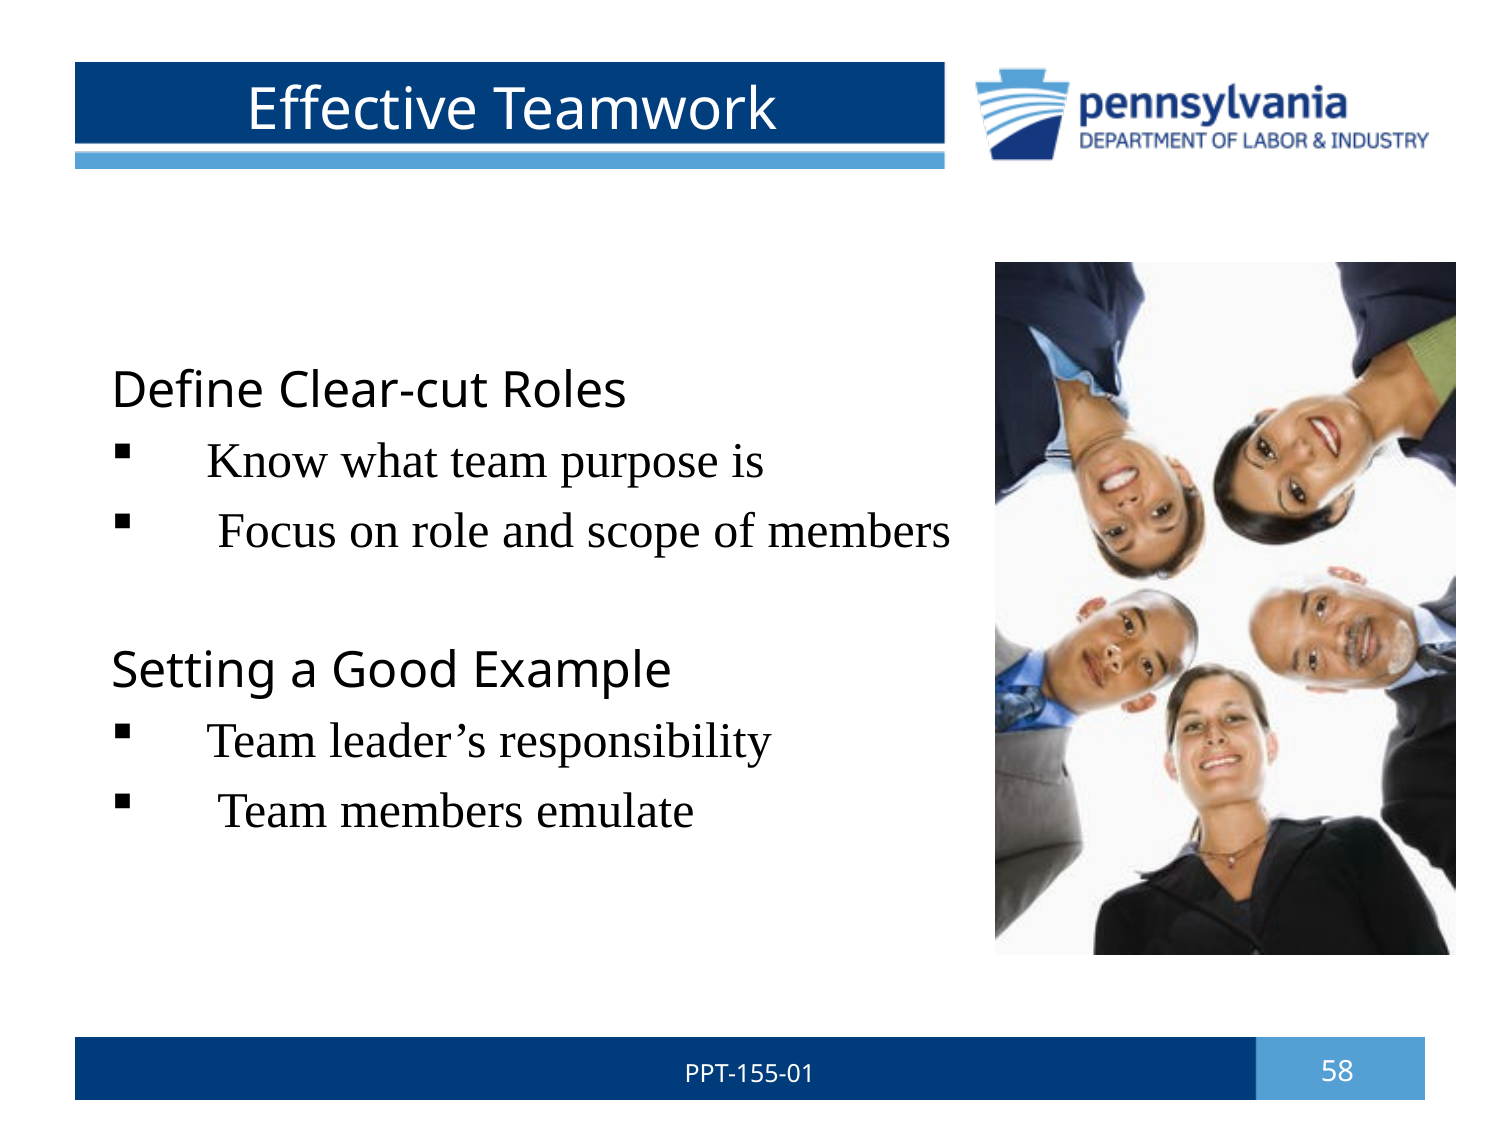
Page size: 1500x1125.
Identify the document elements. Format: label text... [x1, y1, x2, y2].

subtitle Define Clear-cut Roles Know what team purpose is Focus on role and scope of members Setting a Good Example Team leader’s responsibility Team members emulate [96, 350, 990, 913]
title Effective Teamwork [75, 62, 950, 150]
footer PPT-155-01 [512, 1042, 988, 1103]
picture [75, 62, 1429, 169]
picture [995, 262, 1457, 955]
picture [75, 1037, 1425, 1100]
slide_number 58 [1250, 1042, 1425, 1103]
